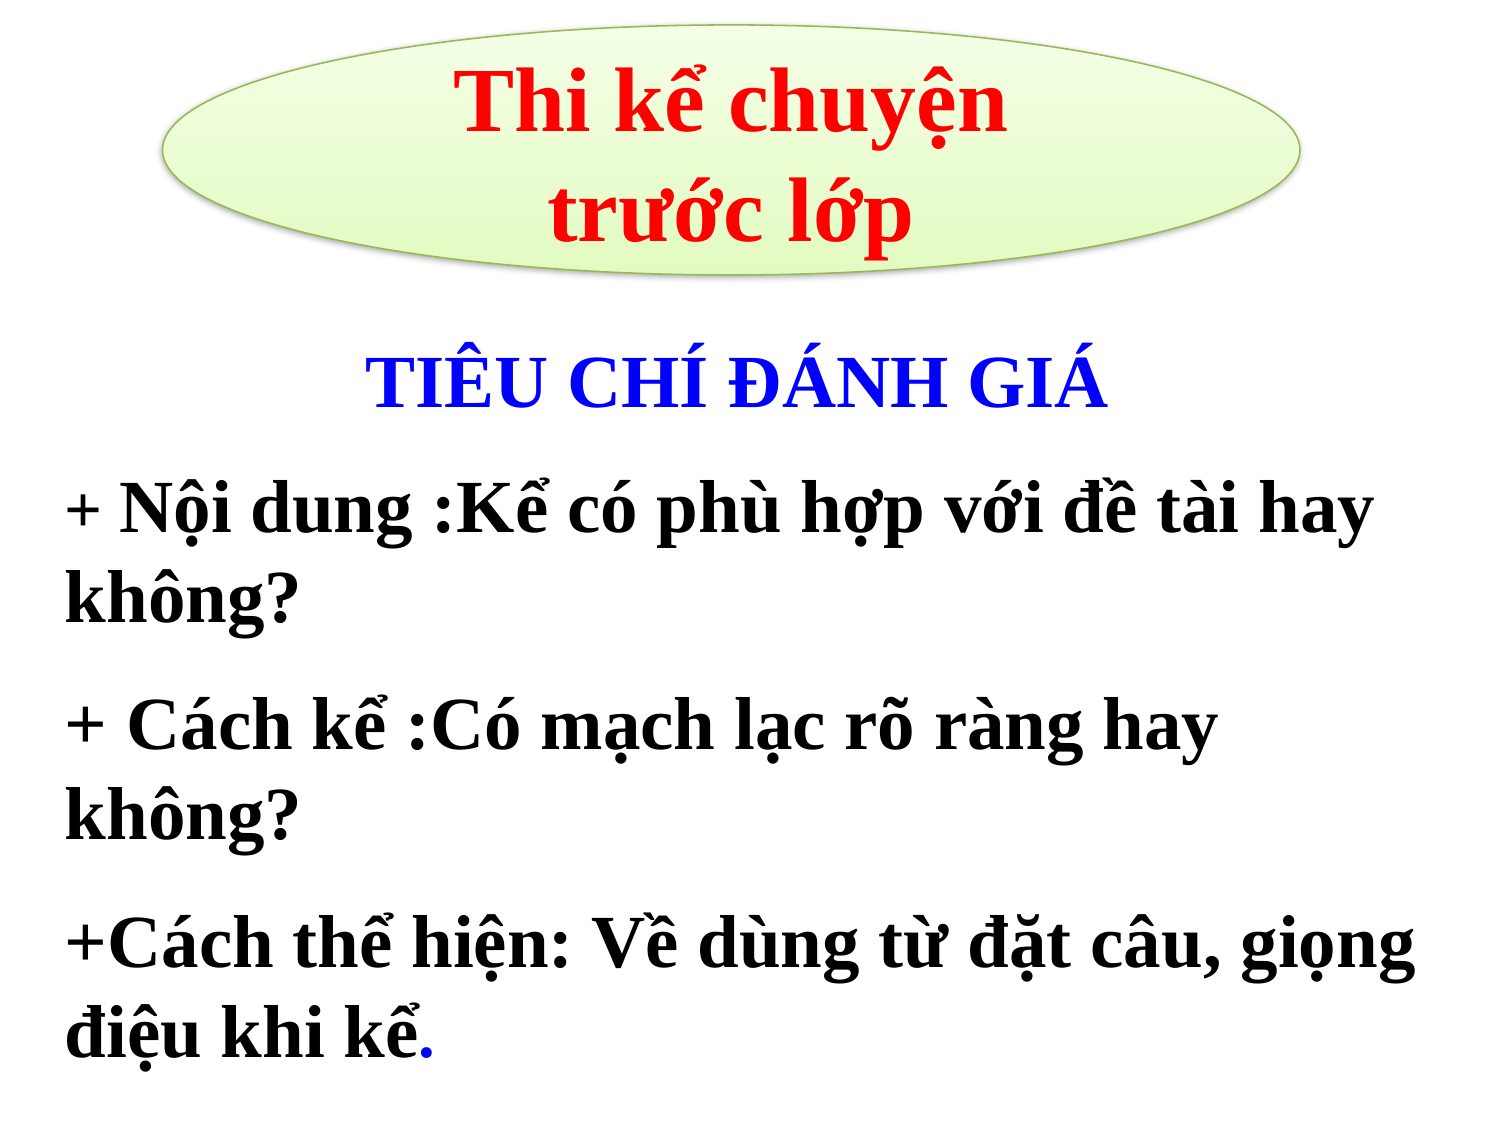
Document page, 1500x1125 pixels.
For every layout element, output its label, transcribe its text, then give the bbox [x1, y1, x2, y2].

text_box Thi kể chuyện trước lớp [161, 24, 1301, 276]
text_box TIÊU CHÍ ĐÁNH GIÁ [237, 324, 1238, 430]
text_box + Nội dung :Kể có phù hợp với đề tài hay không? + Cách kể :Có mạch lạc rõ ràng hay không? +Cách thể hiện: Về dùng từ đặt câu, giọng điệu khi kể. [49, 449, 1475, 1125]
